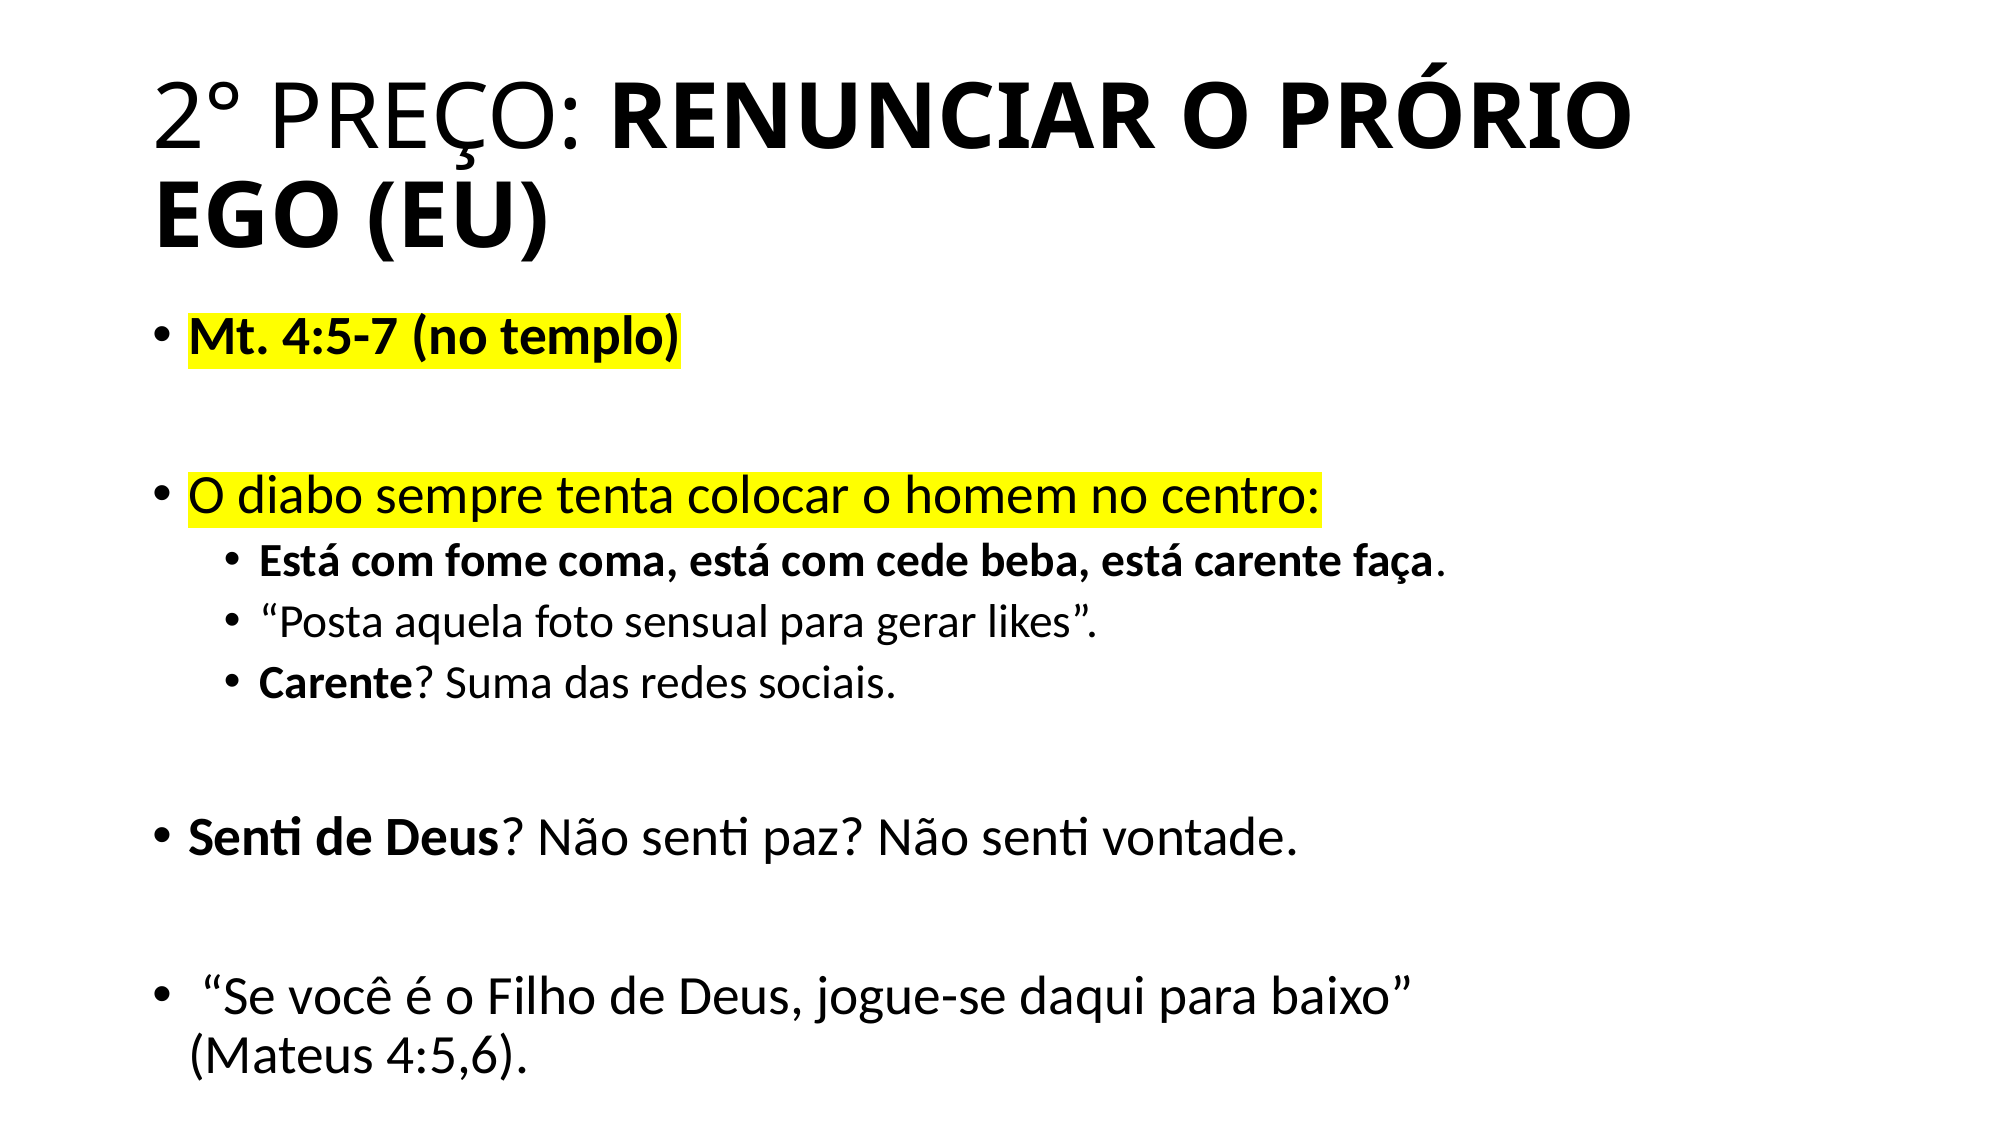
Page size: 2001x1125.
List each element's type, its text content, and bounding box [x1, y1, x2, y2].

list Mt. 4:5-7 (no templo) O diabo sempre tenta colocar o homem no centro: Está com fome coma, está com cede beba, está carente faça. “Posta aquela foto sensual para gerar likes”. Carente? Suma das redes sociais. Senti de Deus? Não senti paz? Não senti vontade. “Se você é o Filho de Deus, jogue-se daqui para baixo” (Mateus 4:5,6). [137, 299, 1863, 1094]
title 2° PREÇO: RENUNCIAR O PRÓRIO EGO (EU) [137, 59, 1863, 278]
